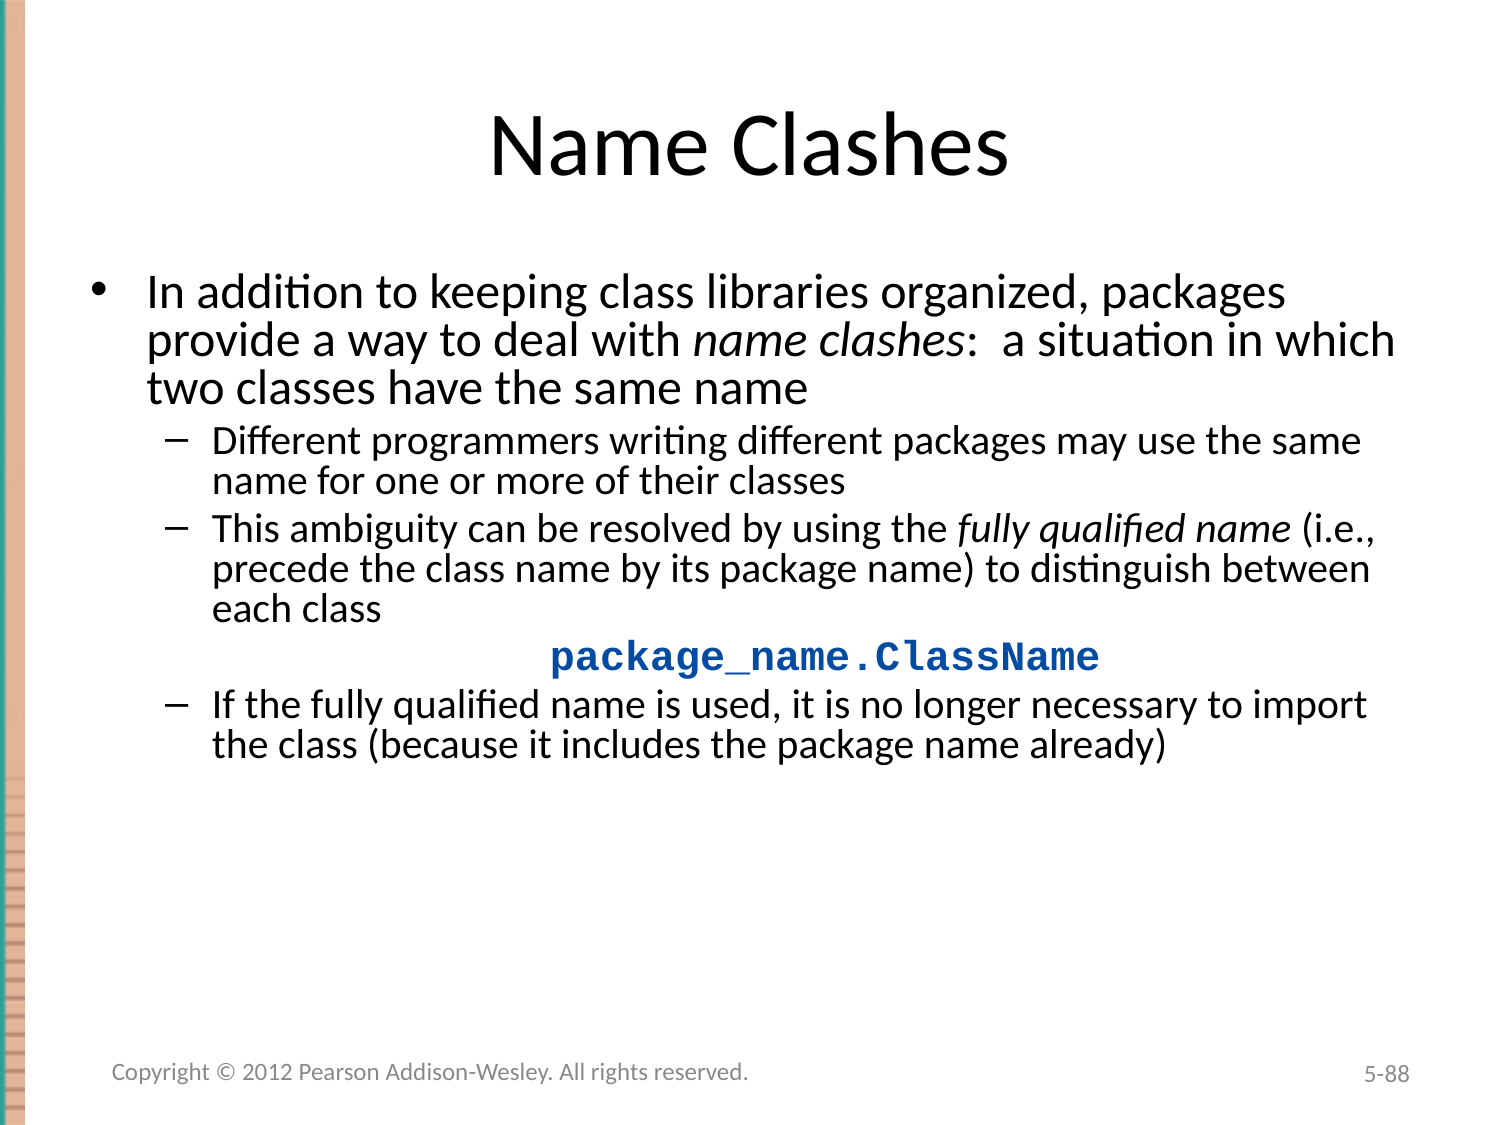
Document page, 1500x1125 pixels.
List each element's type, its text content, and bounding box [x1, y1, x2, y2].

footer Copyright © 2012 Pearson Addison-Wesley. All rights reserved. [75, 1040, 788, 1100]
list In addition to keeping class libraries organized, packages provide a way to deal with name clashes: a situation in which two classes have the same name Different programmers writing different packages may use the same name for one or more of their classes This ambiguity can be resolved by using the fully qualified name (i.e., precede the class name by its package name) to distinguish between each class package_name.ClassName If the fully qualified name is used, it is no longer necessary to import the class (because it includes the package name already) [74, 262, 1426, 1006]
picture [0, 0, 25, 1125]
slide_number 5-88 [1074, 1042, 1425, 1103]
title Name Clashes [74, 44, 1426, 233]
